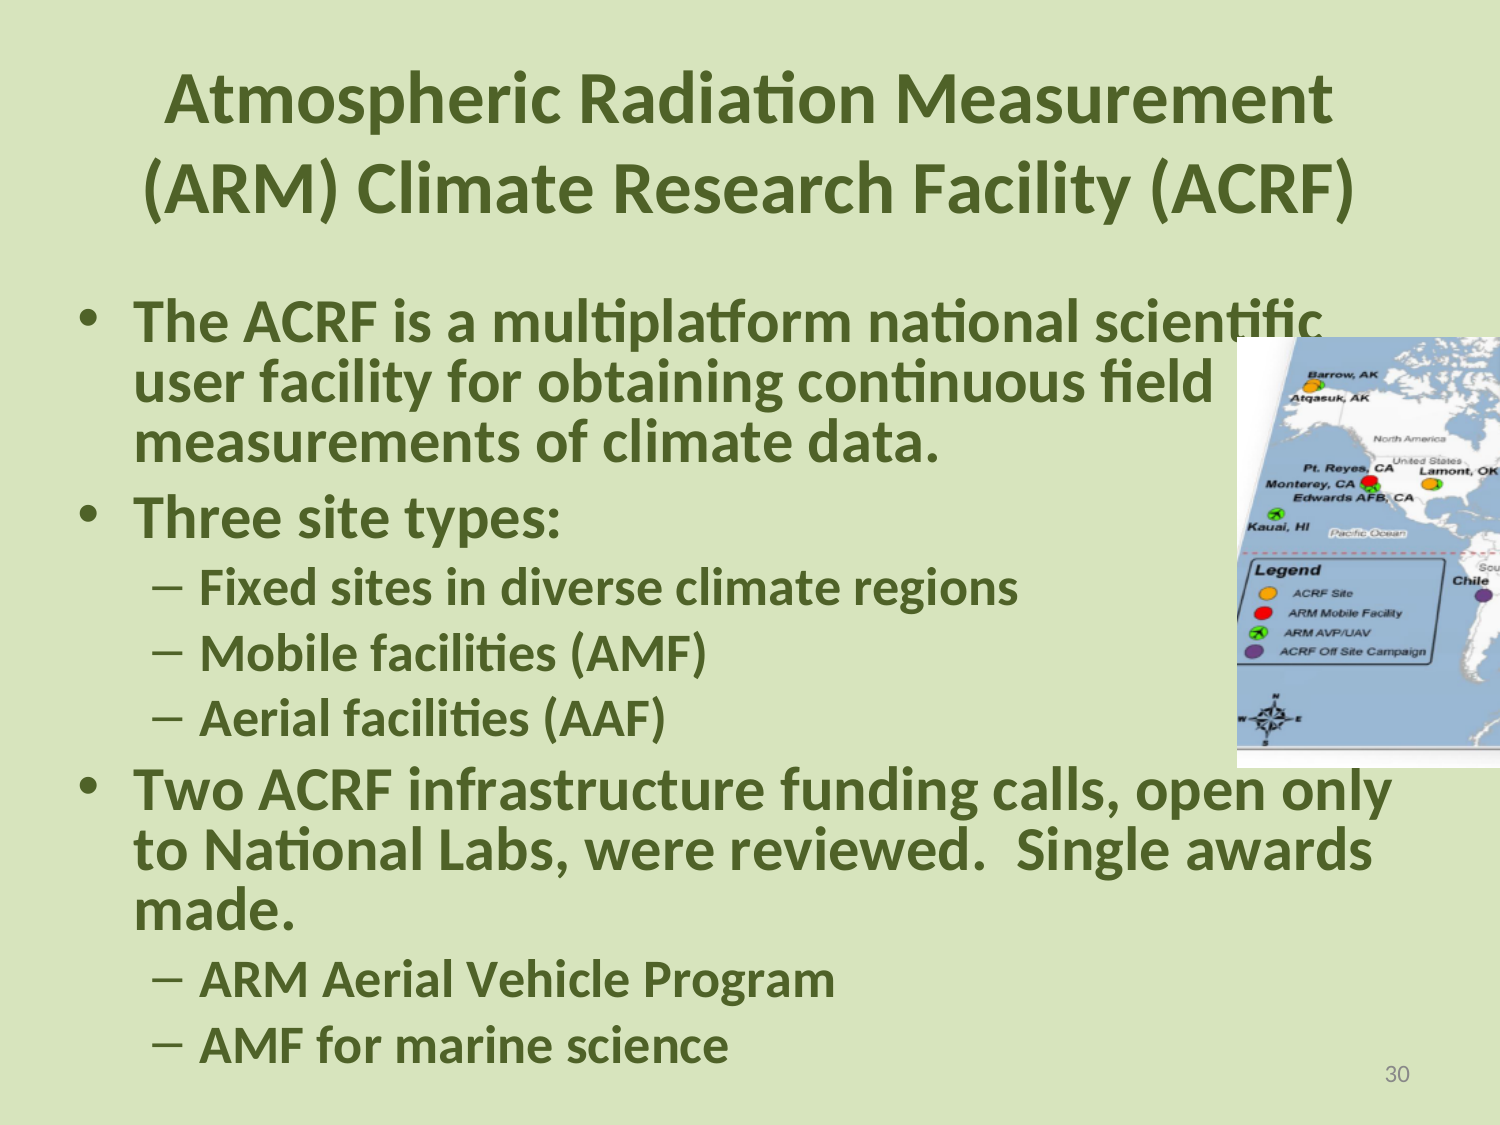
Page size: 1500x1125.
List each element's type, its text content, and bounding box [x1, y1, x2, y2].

text_box <number> [1074, 1042, 1425, 1103]
title Atmospheric Radiation Measurement (ARM) Climate Research Facility (ACRF) [75, 45, 1425, 233]
picture [1237, 337, 1500, 768]
text_box The ACRF is a multiplatform national scientific user facility for obtaining continuous field measurements of climate data. Three site types: Fixed sites in diverse climate regions Mobile facilities (AMF) Aerial facilities (AAF) Two ACRF infrastructure funding calls, open only to National Labs, were reviewed. Single awards made. ARM Aerial Vehicle Program AMF for marine science [62, 287, 1438, 1125]
